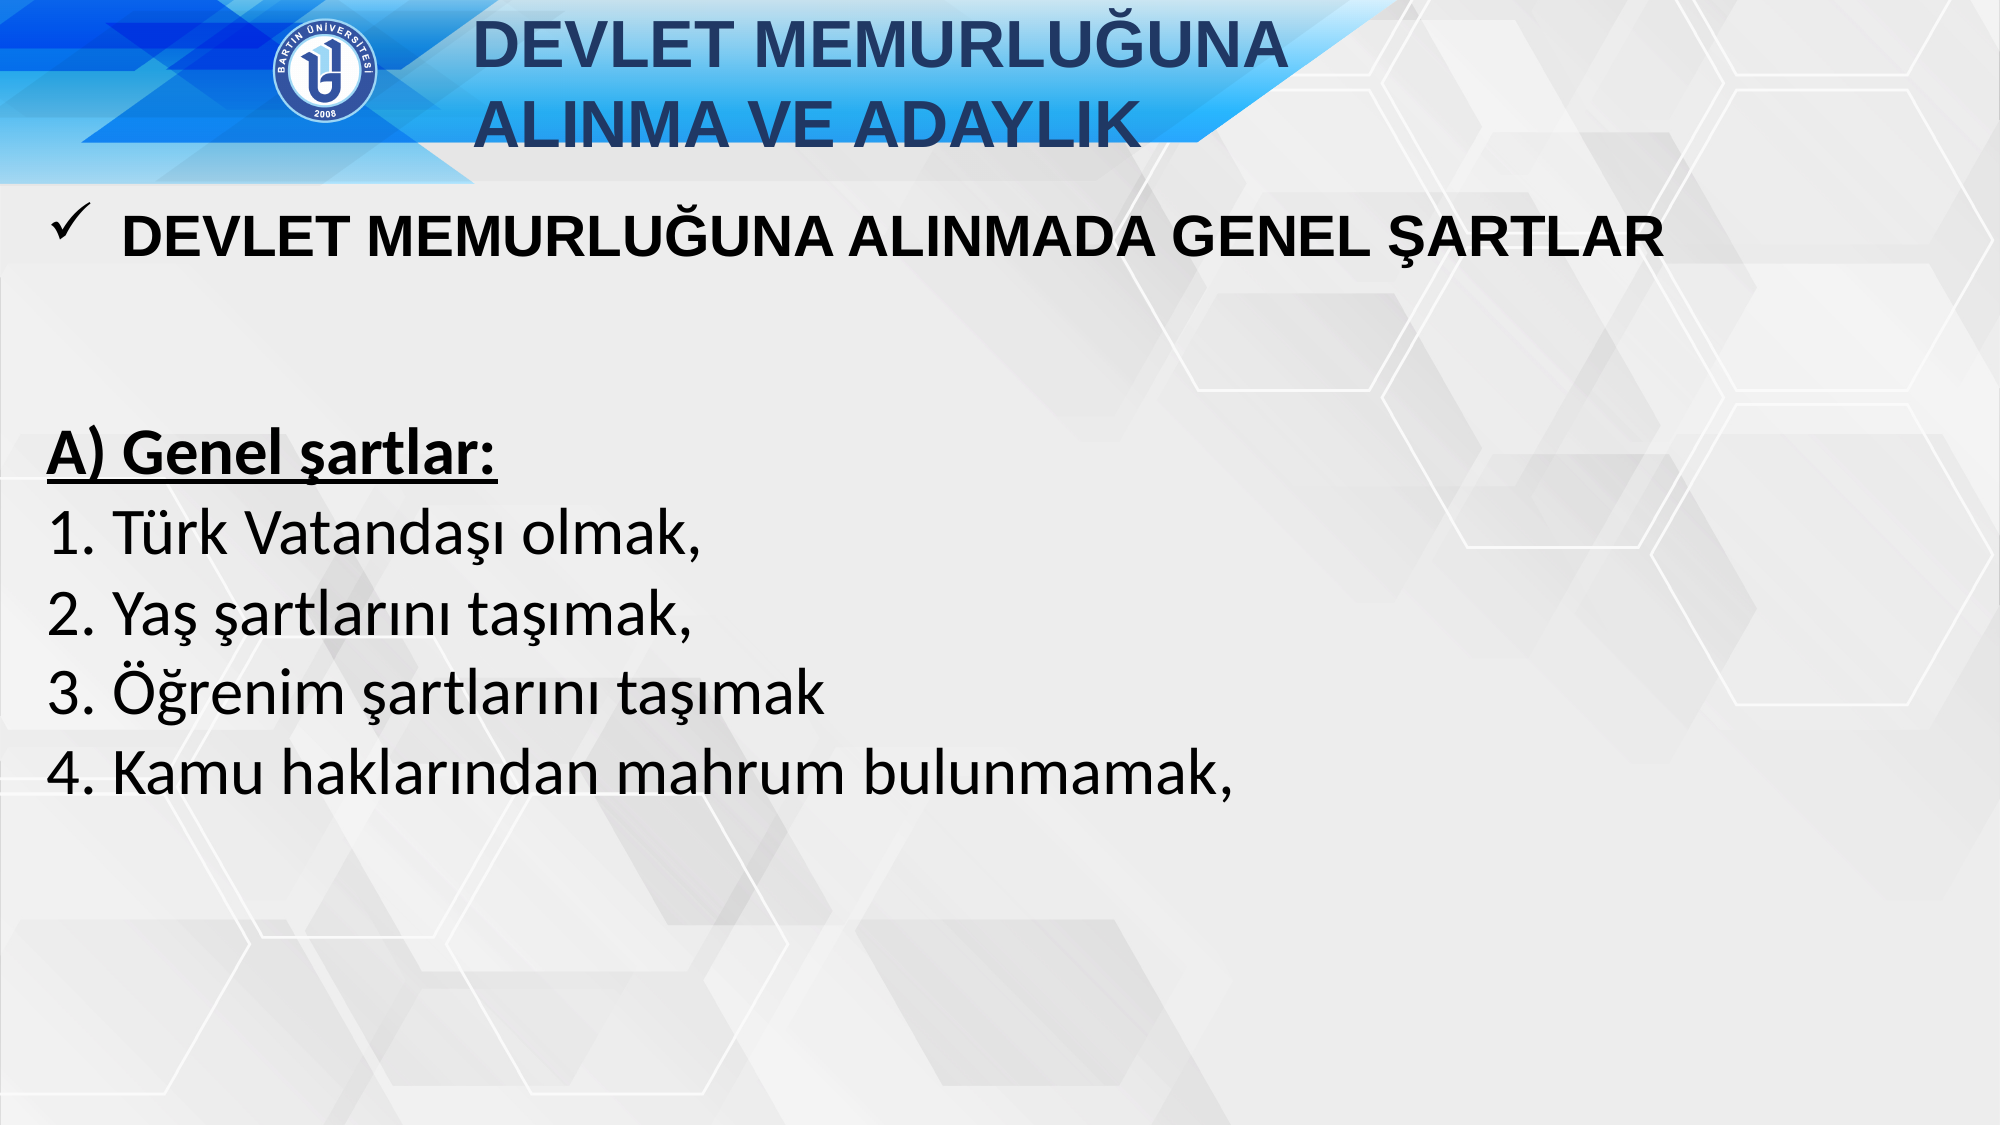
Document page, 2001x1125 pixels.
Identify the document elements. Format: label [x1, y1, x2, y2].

text_box [0, 0, 1420, 198]
picture [0, 0, 2000, 1125]
